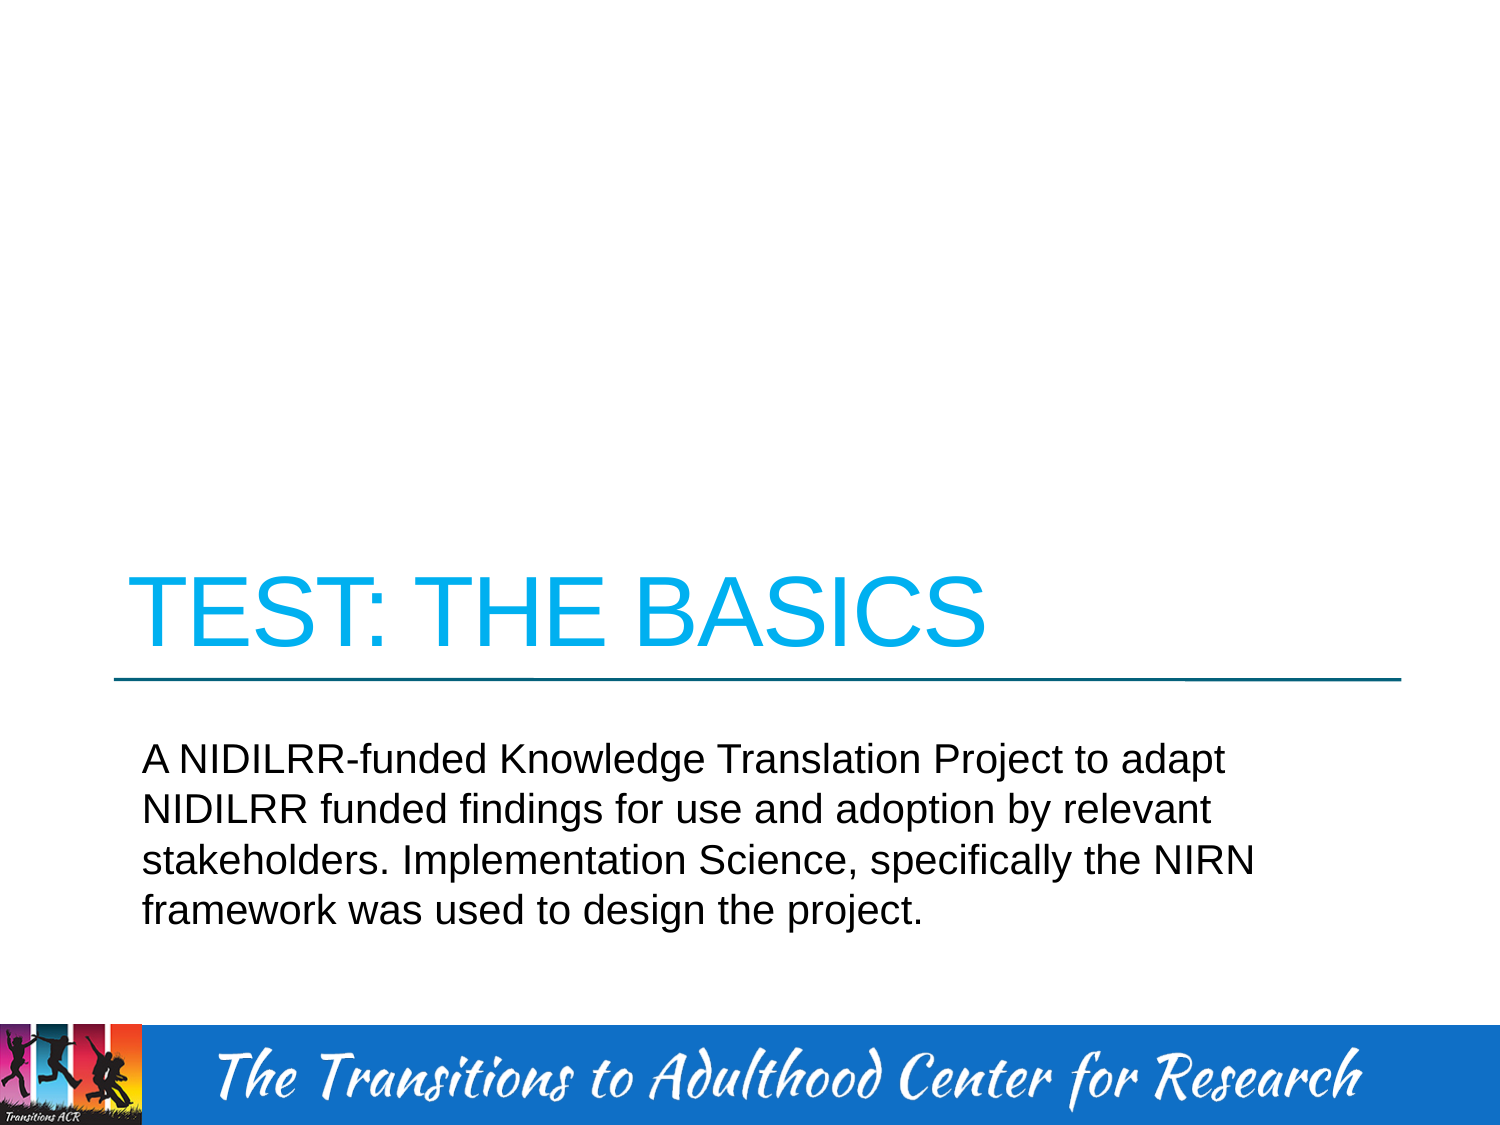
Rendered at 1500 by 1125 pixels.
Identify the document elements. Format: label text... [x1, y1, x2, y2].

title TEST: The Basics [112, 312, 1388, 674]
picture [0, 1024, 142, 1125]
text_box A NIDILRR-funded Knowledge Translation Project to adapt NIDILRR funded findings for use and adoption by relevant stakeholders. Implementation Science, specifically the NIRN framework was used to design the project. [127, 724, 1325, 940]
picture [171, 1024, 1392, 1125]
